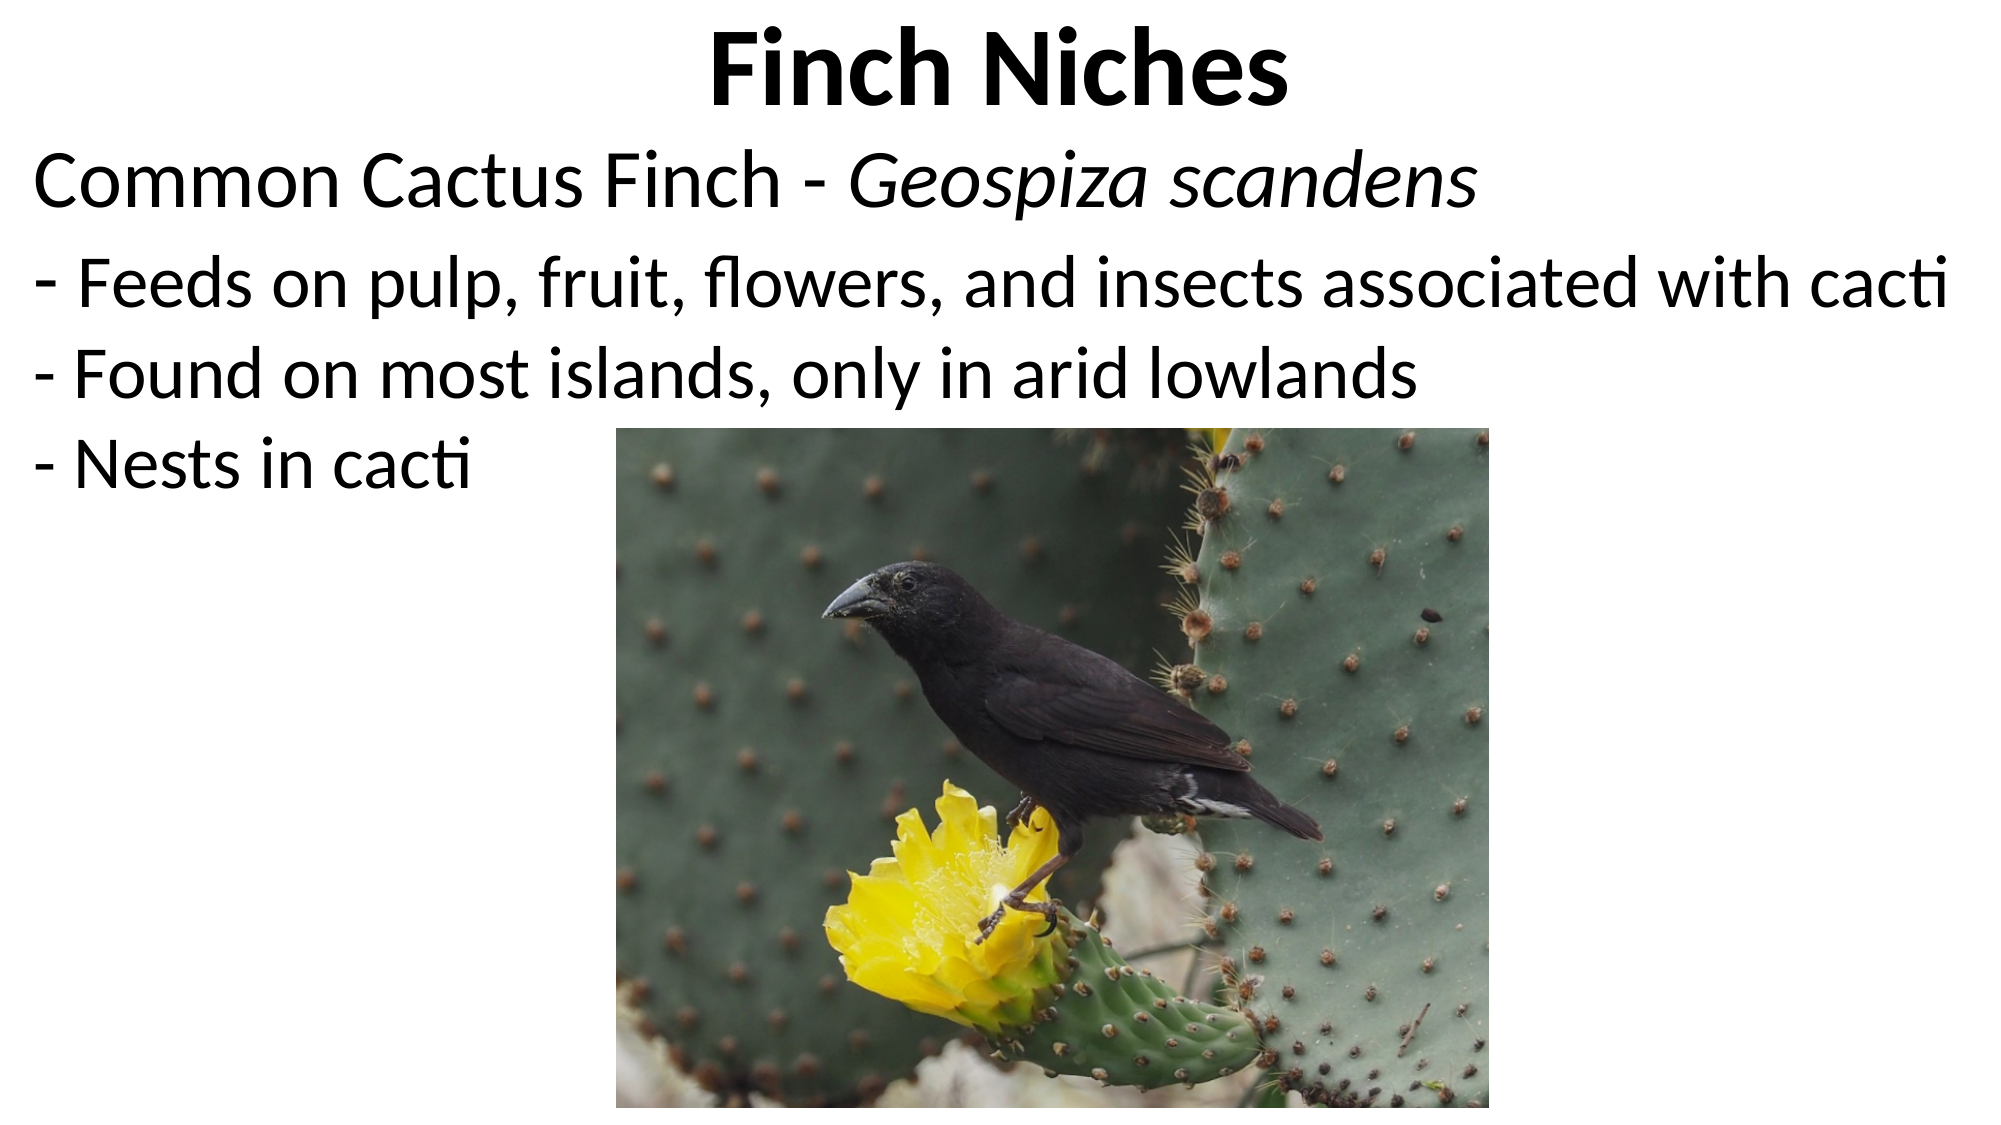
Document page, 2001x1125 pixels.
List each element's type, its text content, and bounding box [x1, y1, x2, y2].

text_box Common Cactus Finch - Geospiza scandens - Feeds on pulp, fruit, flowers, and insects associated with cacti - Found on most islands, only in arid lowlands - Nests in cacti [18, 116, 2000, 512]
text_box Finch Niches [0, 0, 2000, 136]
picture [615, 428, 1489, 1108]
